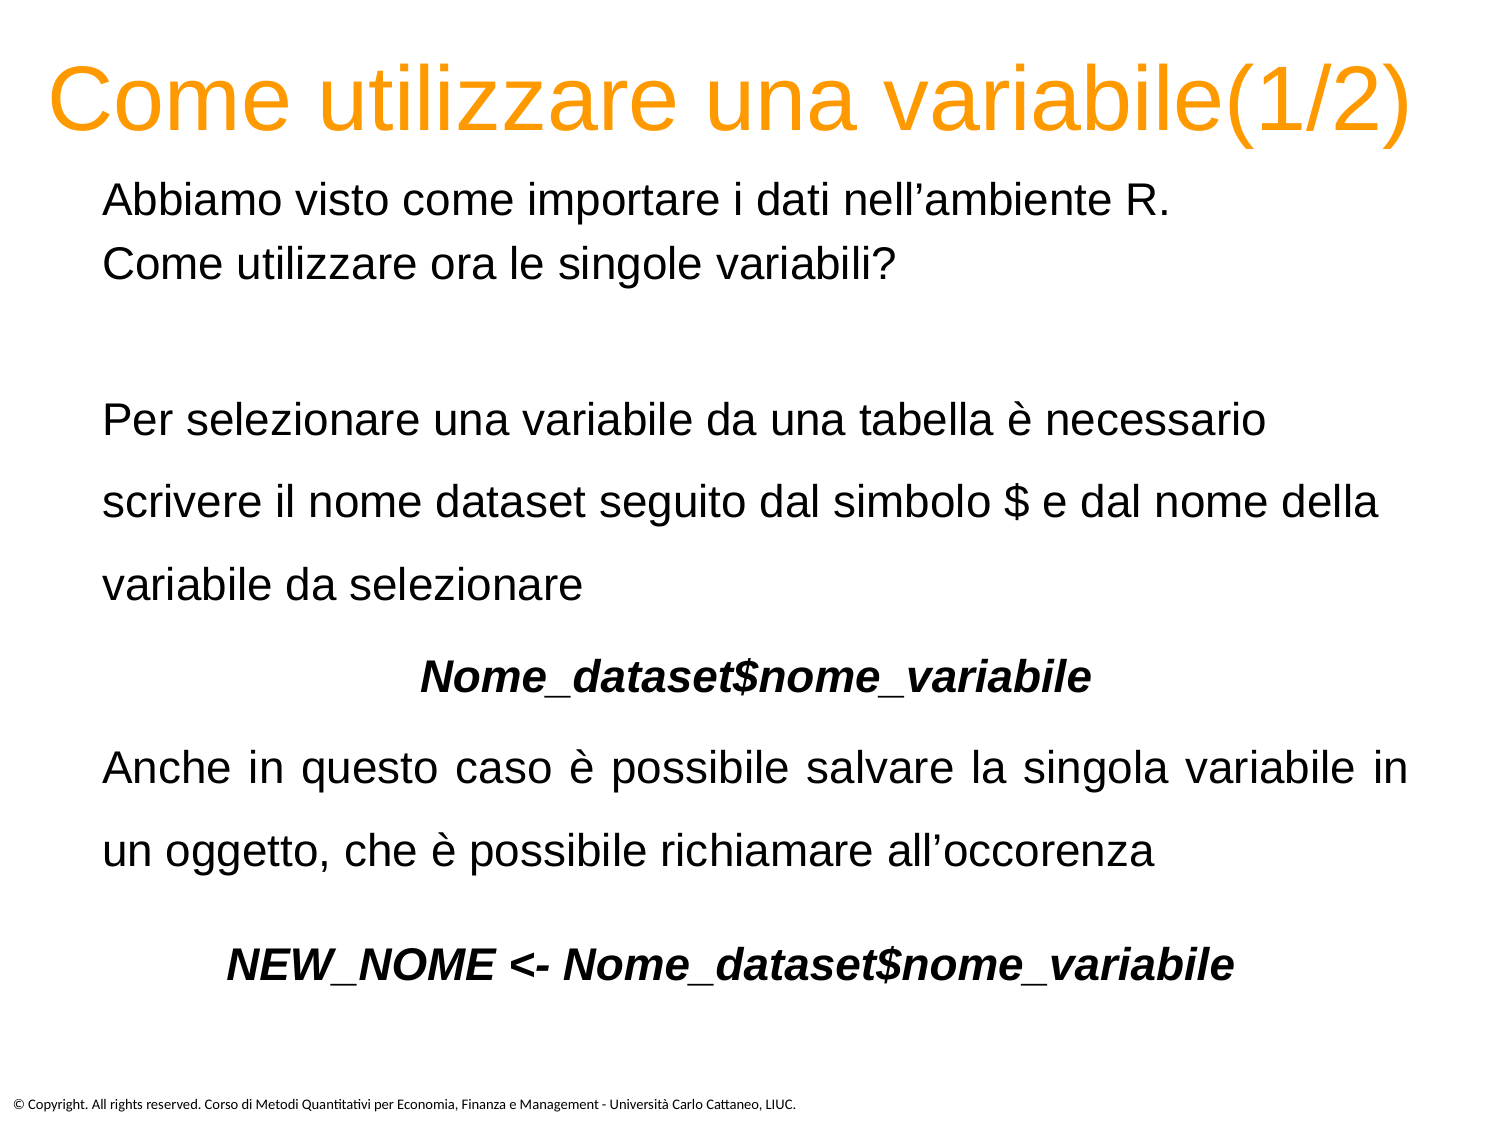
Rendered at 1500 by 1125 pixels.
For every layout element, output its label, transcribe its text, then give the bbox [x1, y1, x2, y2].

title Come utilizzare una variabile(1/2) [12, 0, 1450, 188]
text_box © Copyright. All rights reserved. Corso di Metodi Quantitativi per Economia, Finanza e Management - Università Carlo Cattaneo, LIUC. [0, 1087, 1488, 1120]
text_box NEW_NOME <- Nome_dataset$nome_variabile [211, 899, 1251, 997]
text_box Abbiamo visto come importare i dati nell’ambiente R. Come utilizzare ora le singole variabili? Per selezionare una variabile da una tabella è necessario scrivere il nome dataset seguito dal simbolo $ e dal nome della variabile da selezionare Nome_dataset$nome_variabile Anche in questo caso è possibile salvare la singola variabile in un oggetto, che è possibile richiamare all’occorenza [87, 162, 1425, 883]
